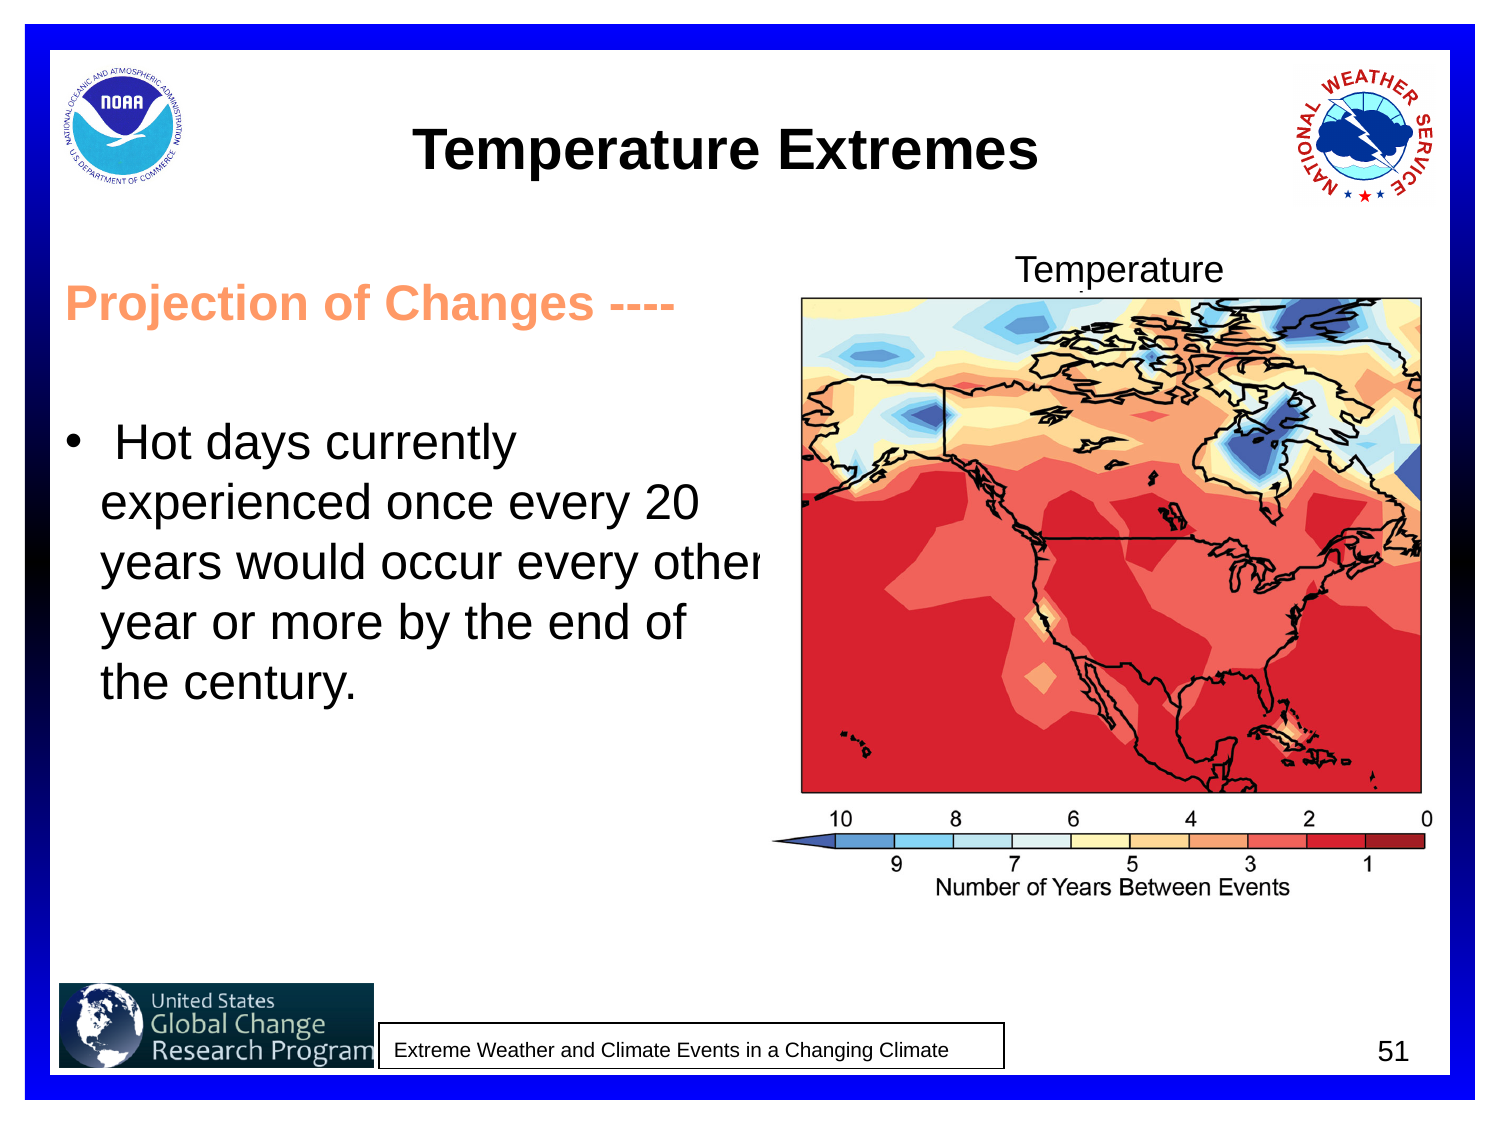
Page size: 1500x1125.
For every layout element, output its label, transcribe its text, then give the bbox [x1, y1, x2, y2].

text_box Temperature [704, 237, 1500, 298]
picture [59, 983, 375, 1069]
picture [219, 996, 227, 1007]
slide_number 51 [1074, 1024, 1425, 1103]
picture [256, 998, 265, 1006]
picture [167, 998, 175, 1007]
text_box Extreme Weather and Climate Events in a Changing Climate [784, 1022, 1005, 1069]
picture [1293, 63, 1436, 207]
picture [236, 998, 245, 1007]
text_box Projection of Changes ---- Hot days currently experienced once every 20 years would occur every other year or more by the end of the century. [49, 262, 784, 1125]
picture [59, 63, 185, 79]
title Temperature Extremes [40, 79, 1429, 268]
picture [229, 995, 235, 1007]
picture [267, 998, 274, 1006]
picture [178, 998, 188, 1007]
picture [760, 291, 1445, 903]
picture [191, 998, 199, 1007]
picture [248, 995, 254, 1007]
